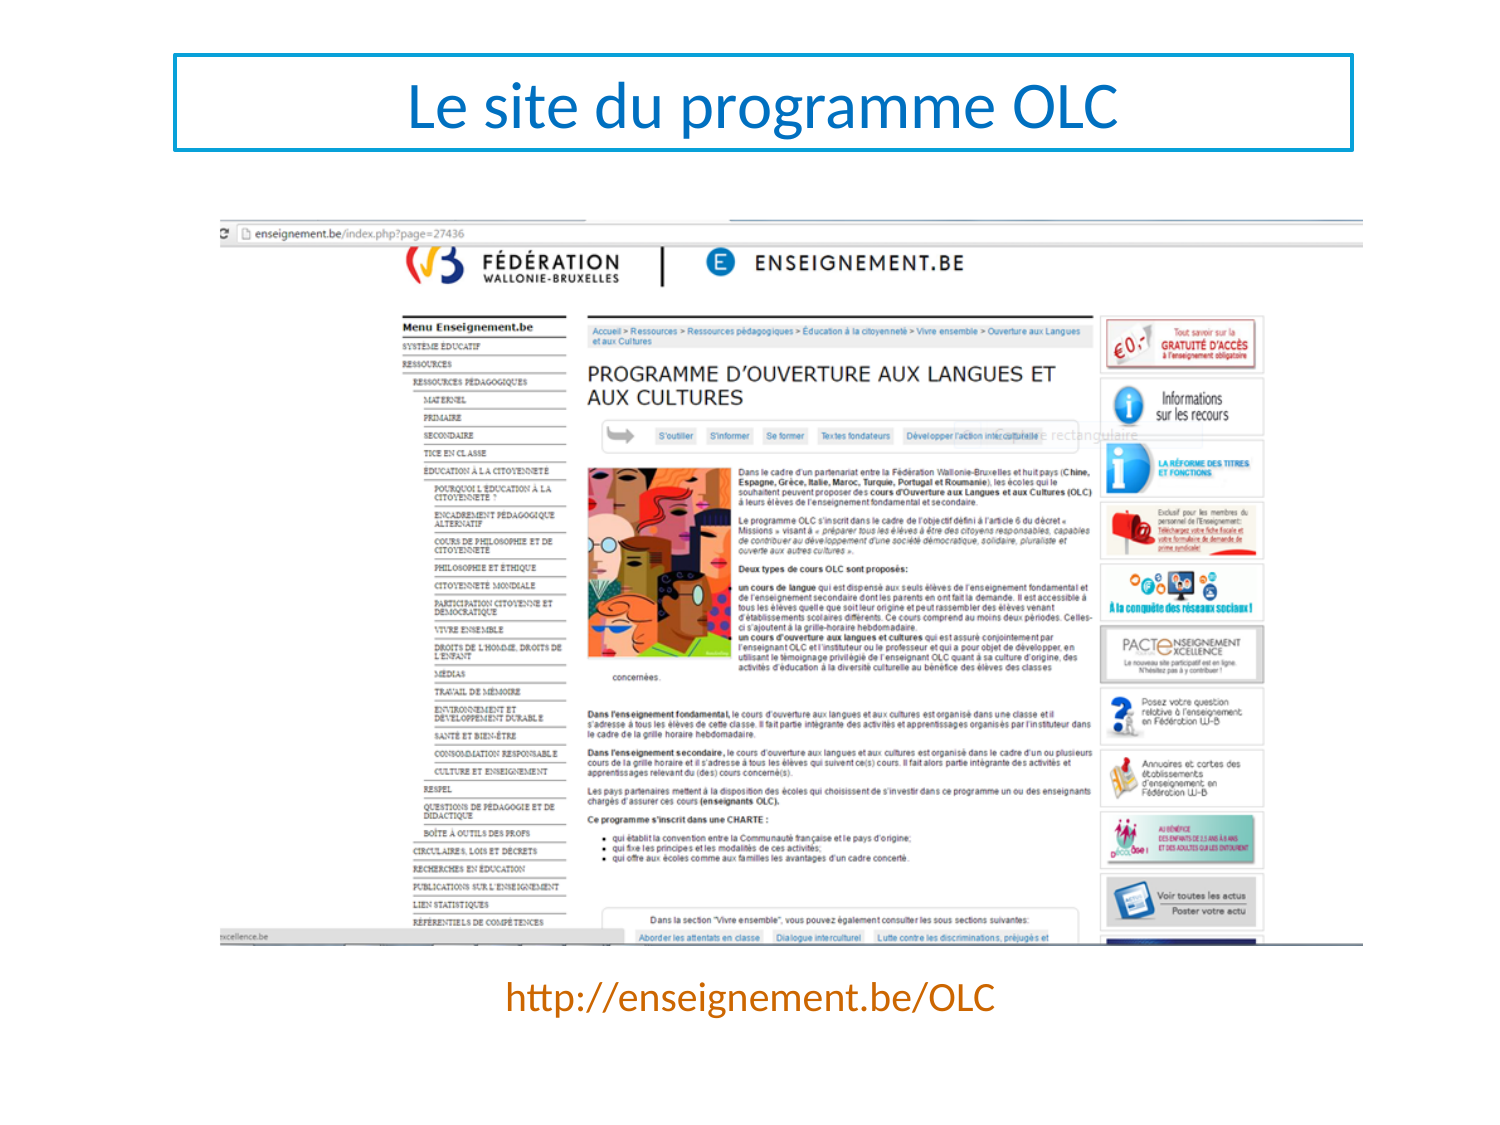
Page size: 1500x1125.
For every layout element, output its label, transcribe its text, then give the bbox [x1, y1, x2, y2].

text_box http://enseignement.be/OLC [490, 962, 1011, 1028]
picture [112, 162, 1363, 946]
title Le site du programme OLC [173, 53, 1354, 152]
